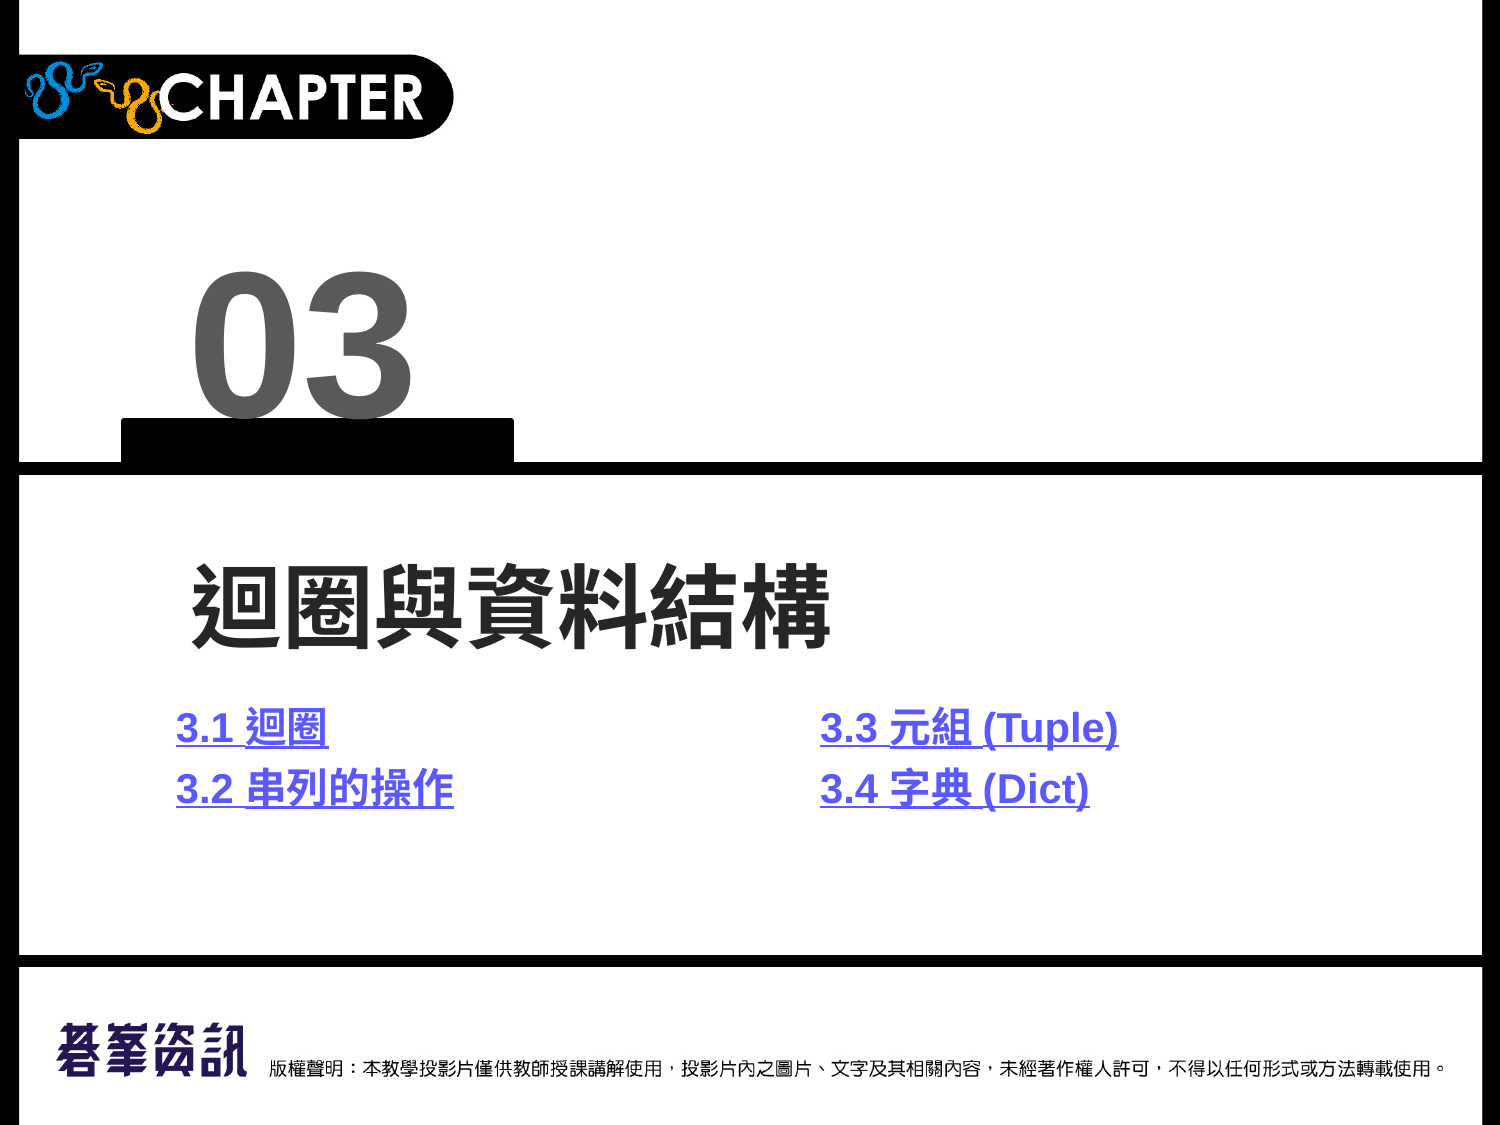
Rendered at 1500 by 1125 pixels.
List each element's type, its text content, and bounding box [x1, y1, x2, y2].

list 03 [172, 338, 468, 481]
list 3.1 迴圈 3.2 串列的操作 3.3 元組 (Tuple) 3.4 字典 (Dict) [175, 702, 1466, 892]
picture [0, 0, 1500, 1125]
list 迴圈與資料結構 [175, 550, 1454, 668]
